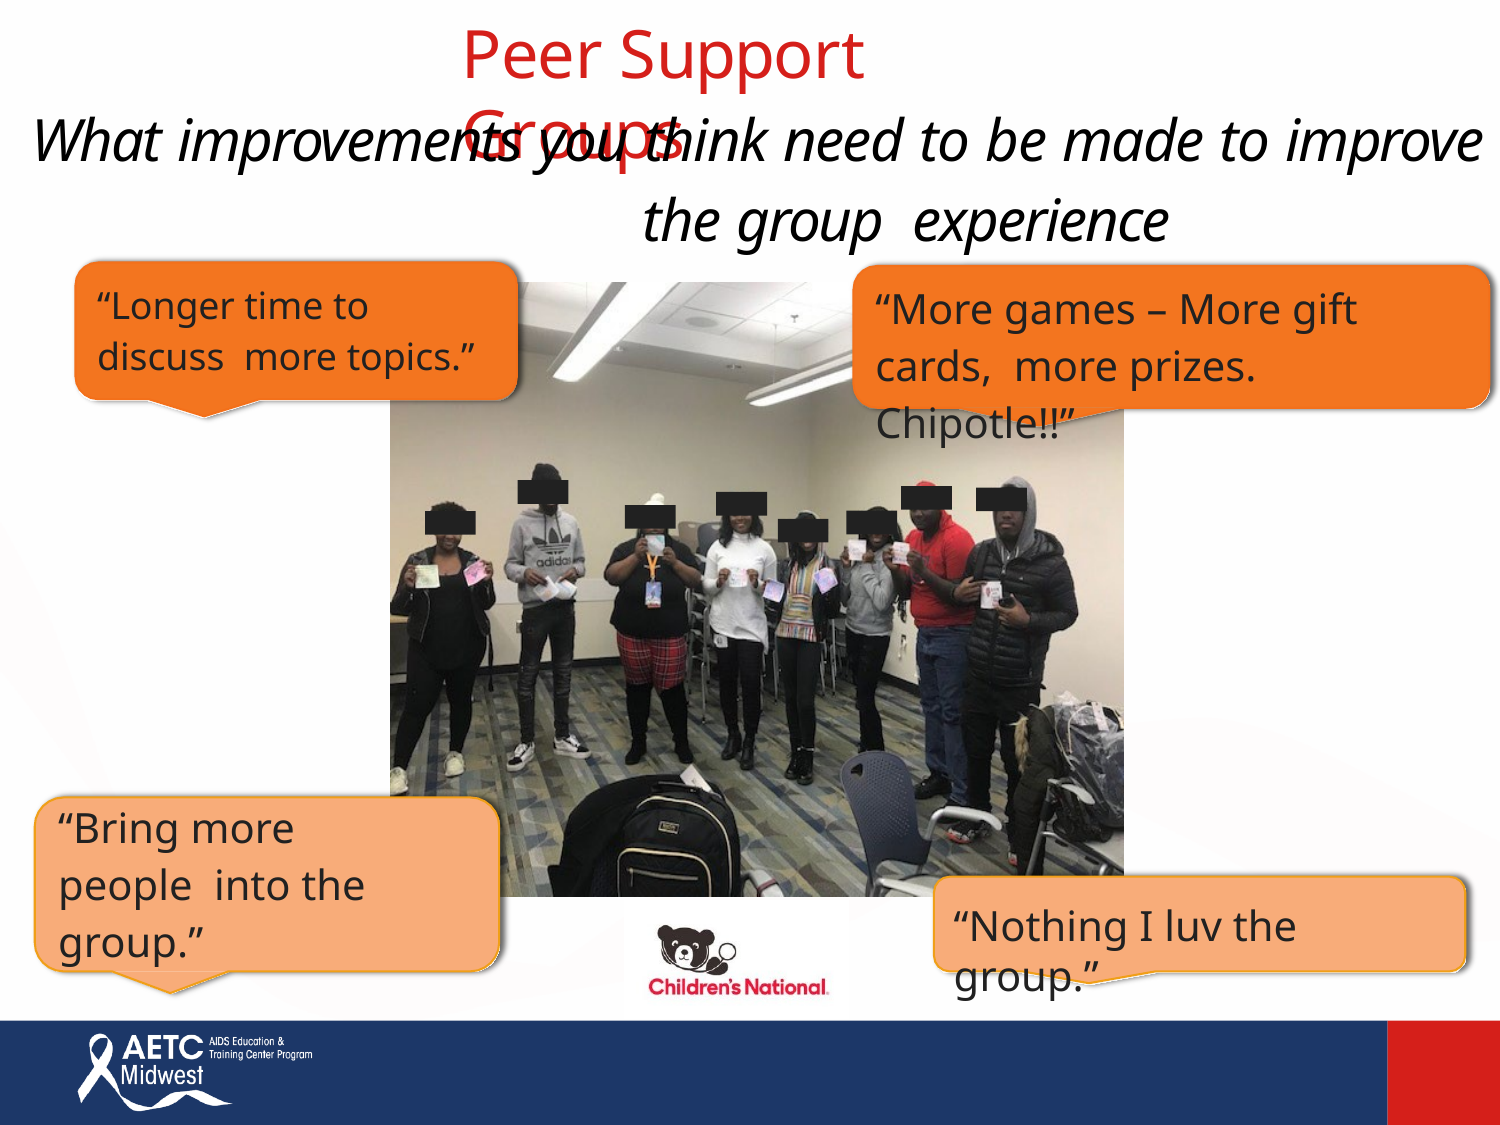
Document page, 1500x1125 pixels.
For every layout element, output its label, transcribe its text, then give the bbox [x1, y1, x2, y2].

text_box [845, 255, 1500, 436]
picture [0, 0, 1500, 1020]
text_box What improvements you think need to be made to improve the group experience [29, 91, 1494, 254]
title Peer Support Groups [459, 10, 1054, 91]
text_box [1032, 866, 1480, 994]
picture [75, 1031, 313, 1113]
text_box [69, 252, 1124, 865]
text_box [28, 781, 419, 1004]
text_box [424, 479, 1028, 1019]
